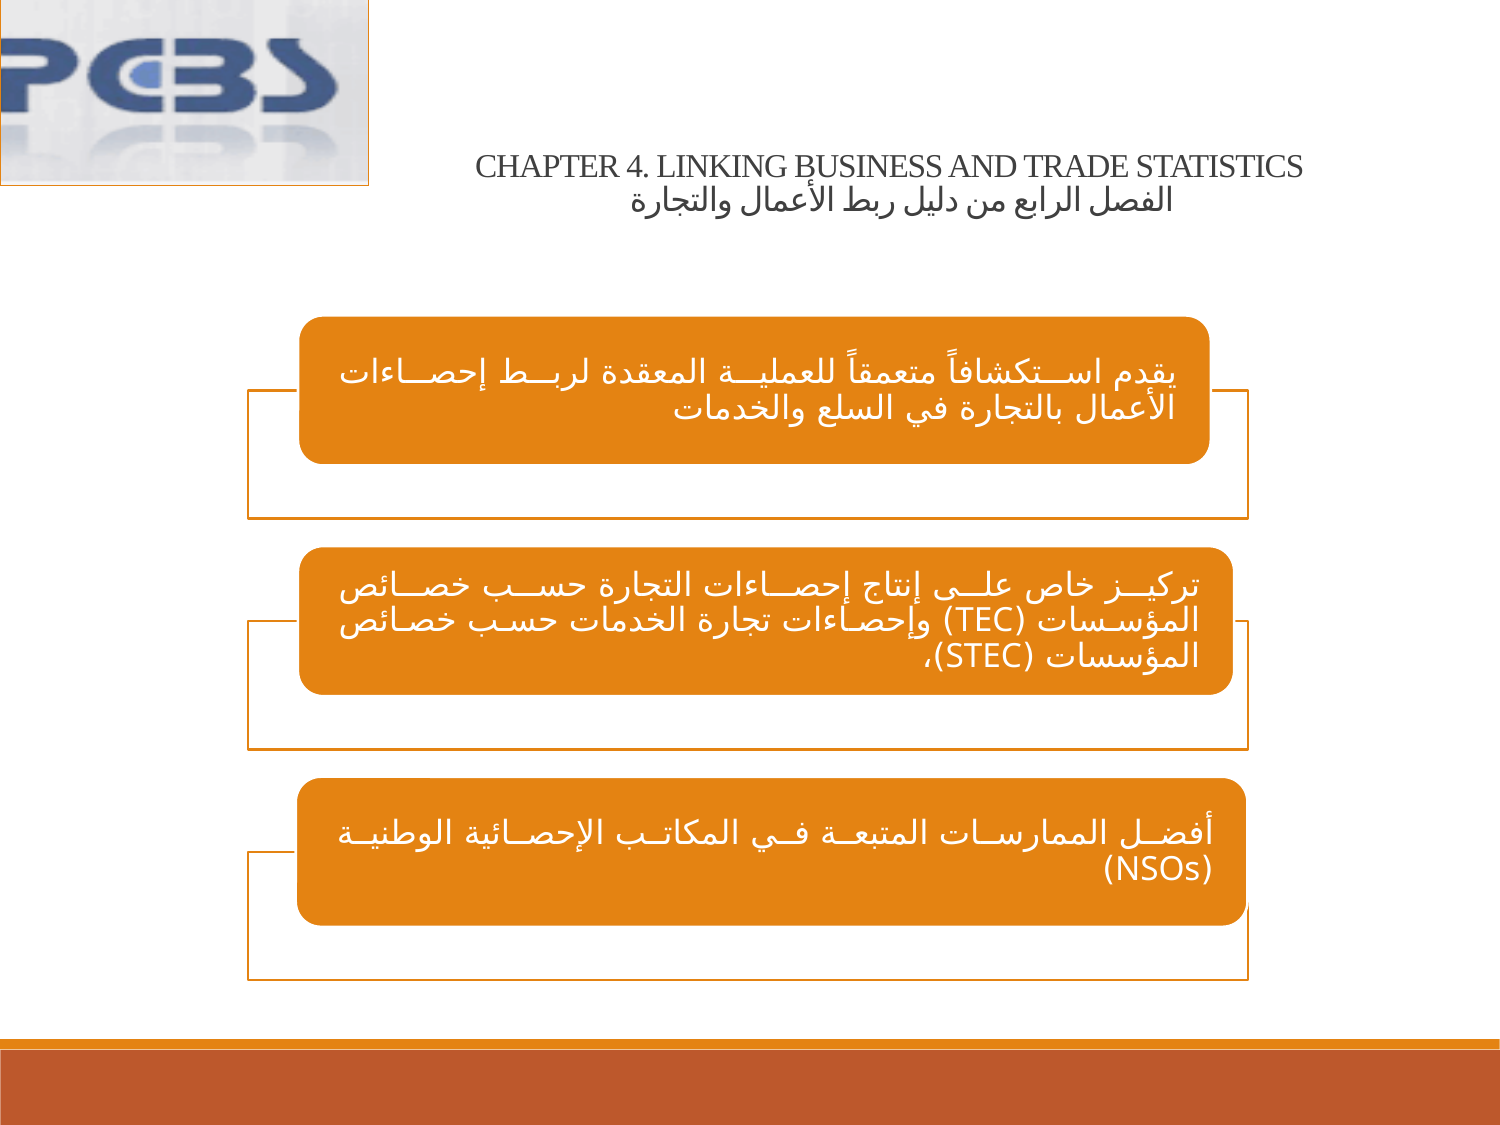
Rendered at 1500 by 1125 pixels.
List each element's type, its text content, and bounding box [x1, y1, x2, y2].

text_box CHAPTER 4. LINKING BUSINESS AND TRADE STATISTICS الفصل الرابع من دليل ربط الأعمال والتجارة [460, 143, 1344, 269]
picture [0, 0, 369, 187]
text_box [247, 313, 1249, 982]
